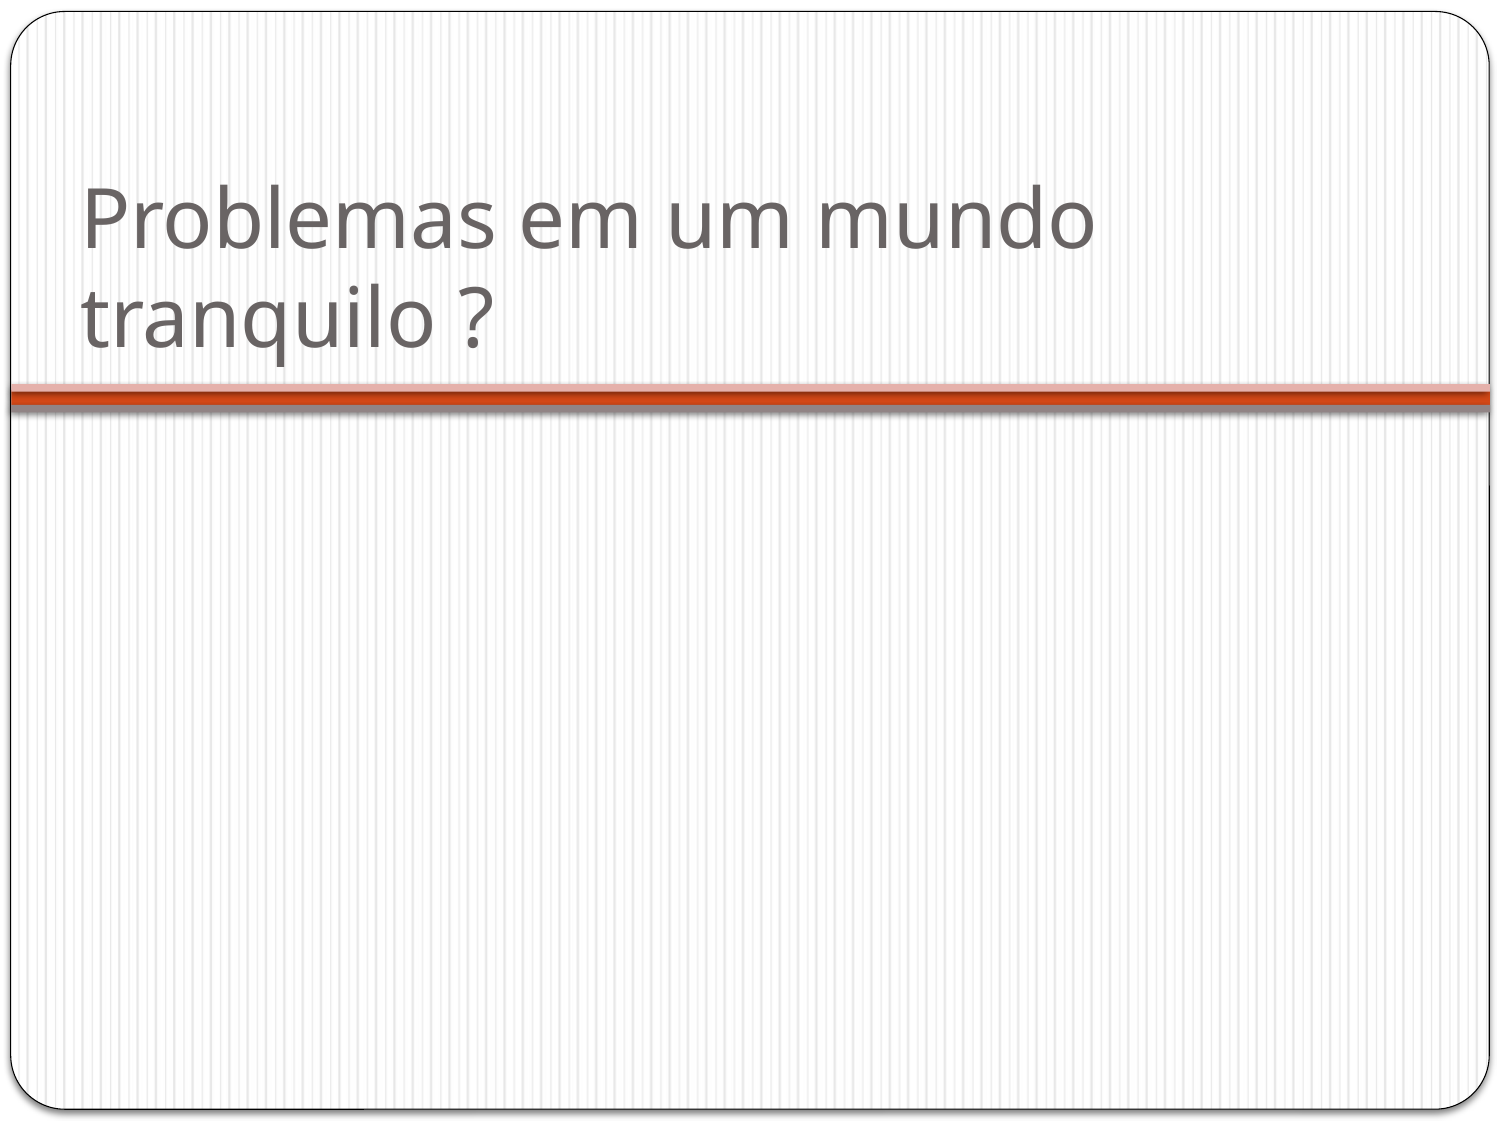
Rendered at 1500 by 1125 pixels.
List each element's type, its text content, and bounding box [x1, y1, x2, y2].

title Problemas em um mundo tranquilo ? [64, 156, 1447, 380]
picture [12, 413, 1488, 1108]
picture [12, 12, 1488, 384]
